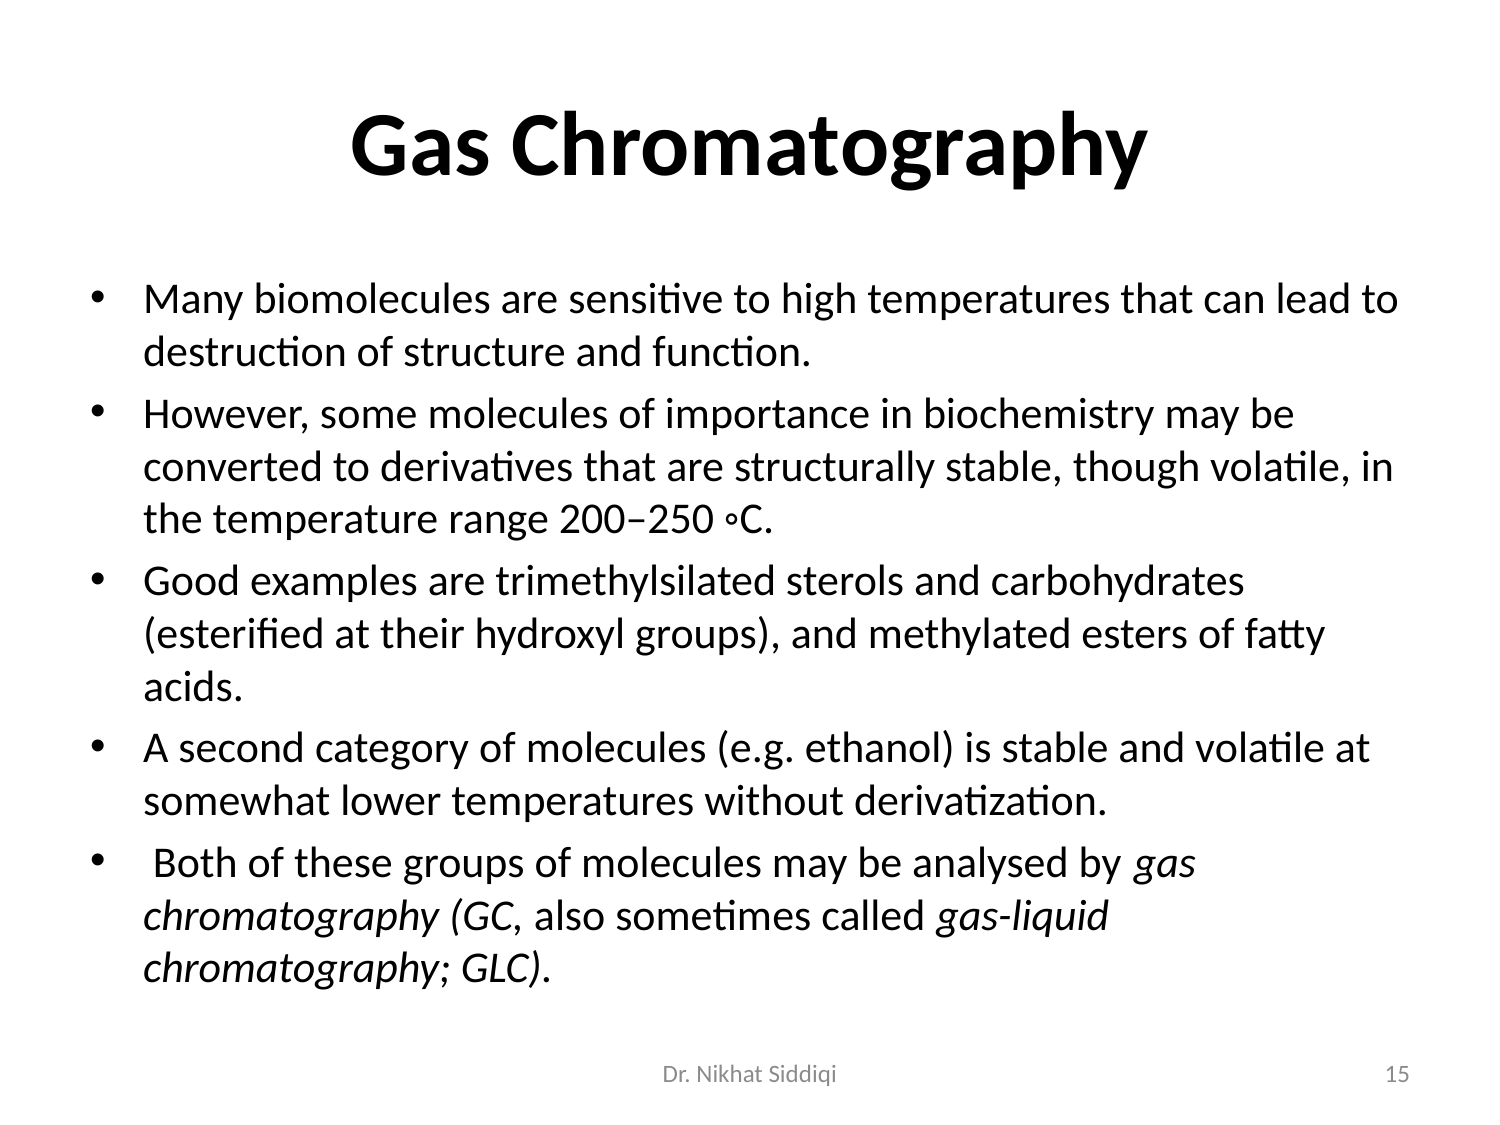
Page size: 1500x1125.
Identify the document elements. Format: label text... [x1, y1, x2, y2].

list Many biomolecules are sensitive to high temperatures that can lead to destruction of structure and function. However, some molecules of importance in biochemistry may be converted to derivatives that are structurally stable, though volatile, in the temperature range 200–250 ◦C. Good examples are trimethylsilated sterols and carbohydrates (esterified at their hydroxyl groups), and methylated esters of fatty acids. A second category of molecules (e.g. ethanol) is stable and volatile at somewhat lower temperatures without derivatization. Both of these groups of molecules may be analysed by gas chromatography (GC, also sometimes called gas-liquid chromatography; GLC). [75, 262, 1425, 1005]
title Gas Chromatography [75, 45, 1425, 233]
footer Dr. Nikhat Siddiqi [512, 1042, 988, 1103]
slide_number 15 [1074, 1042, 1425, 1103]
